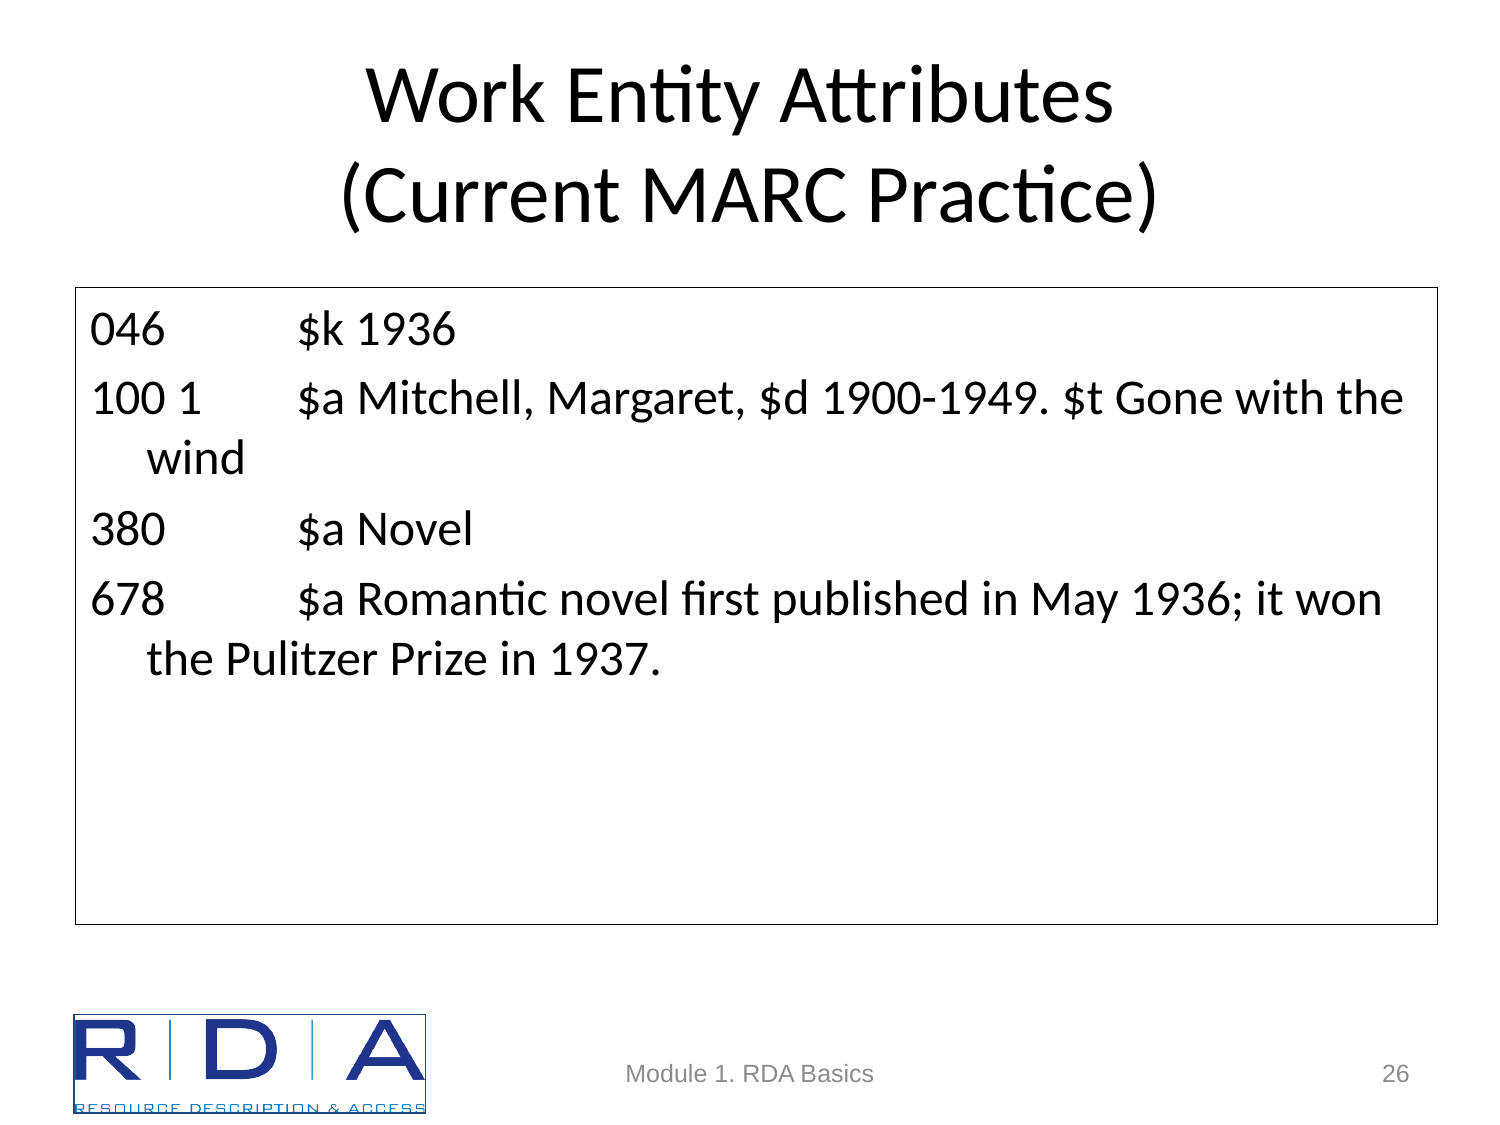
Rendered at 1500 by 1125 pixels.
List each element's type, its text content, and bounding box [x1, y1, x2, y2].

picture [75, 1015, 425, 1112]
title Work Entity Attributes (Current MARC Practice) [75, 45, 1425, 233]
footer Module 1. RDA Basics [512, 1042, 988, 1103]
list 046 $k 1936 100 1 $a Mitchell, Margaret, $d 1900-1949. $t Gone with the wind 380 $a Novel 678 $a Romantic novel first published in May 1936; it won the Pulitzer Prize in 1937. [75, 287, 1438, 925]
slide_number 26 [1074, 1042, 1425, 1103]
